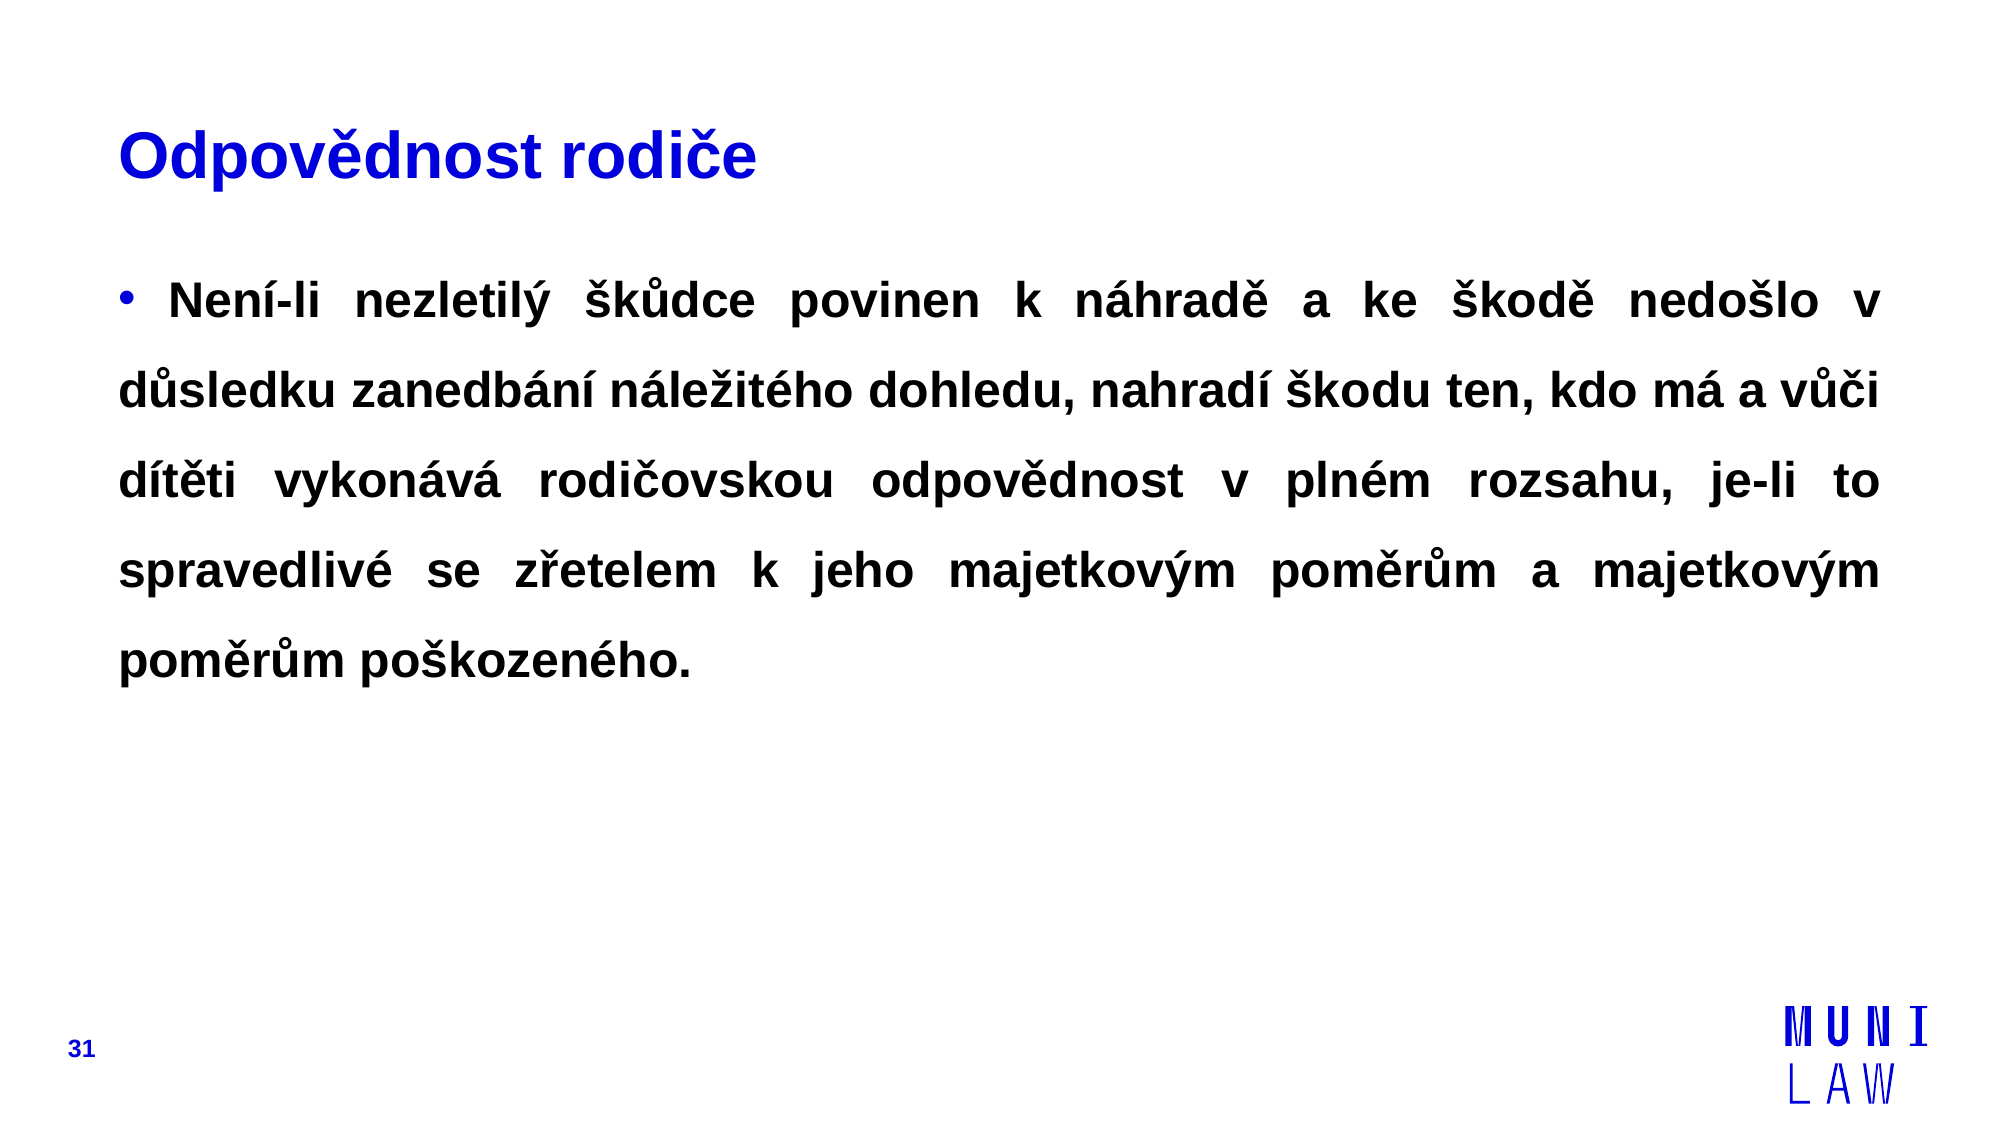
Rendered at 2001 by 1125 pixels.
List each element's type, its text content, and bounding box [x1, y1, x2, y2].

slide_number 31 [67, 1021, 119, 1063]
list Není-li nezletilý škůdce povinen k náhradě a ke škodě nedošlo v důsledku zanedbání náležitého dohledu, nahradí škodu ten, kdo má a vůči dítěti vykonává rodičovskou odpovědnost v plném rozsahu, je-li to spravedlivé se zřetelem k jeho majetkovým poměrům a majetkovým poměrům poškozeného. [118, 237, 1883, 957]
title Odpovědnost rodiče [118, 118, 1883, 193]
